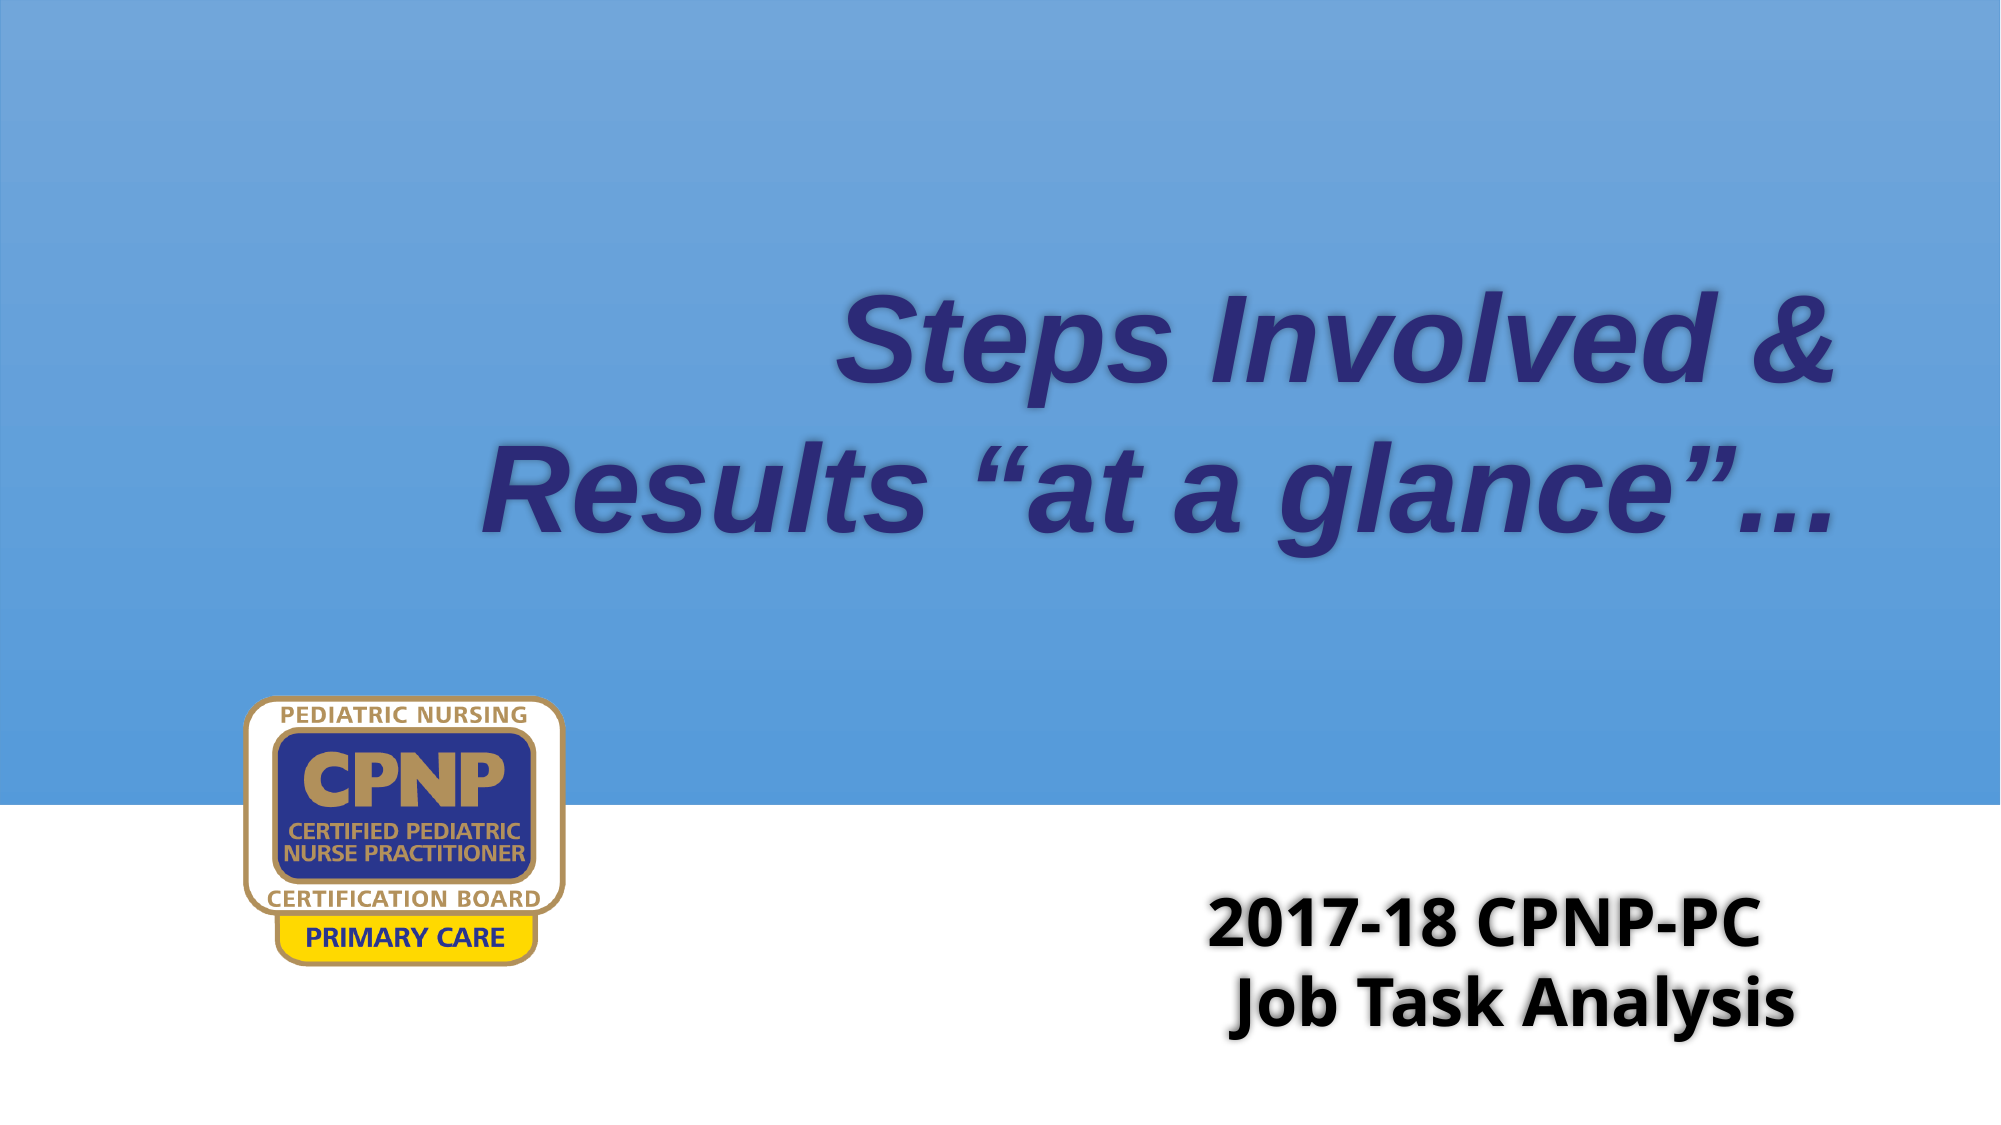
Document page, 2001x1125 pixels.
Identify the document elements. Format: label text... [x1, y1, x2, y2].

picture [231, 684, 577, 977]
subtitle Steps Involved & Results “at a glance”... [418, 249, 1858, 452]
title 2017-18 CPNP-PC Job Task Analysis [842, 842, 1813, 1048]
